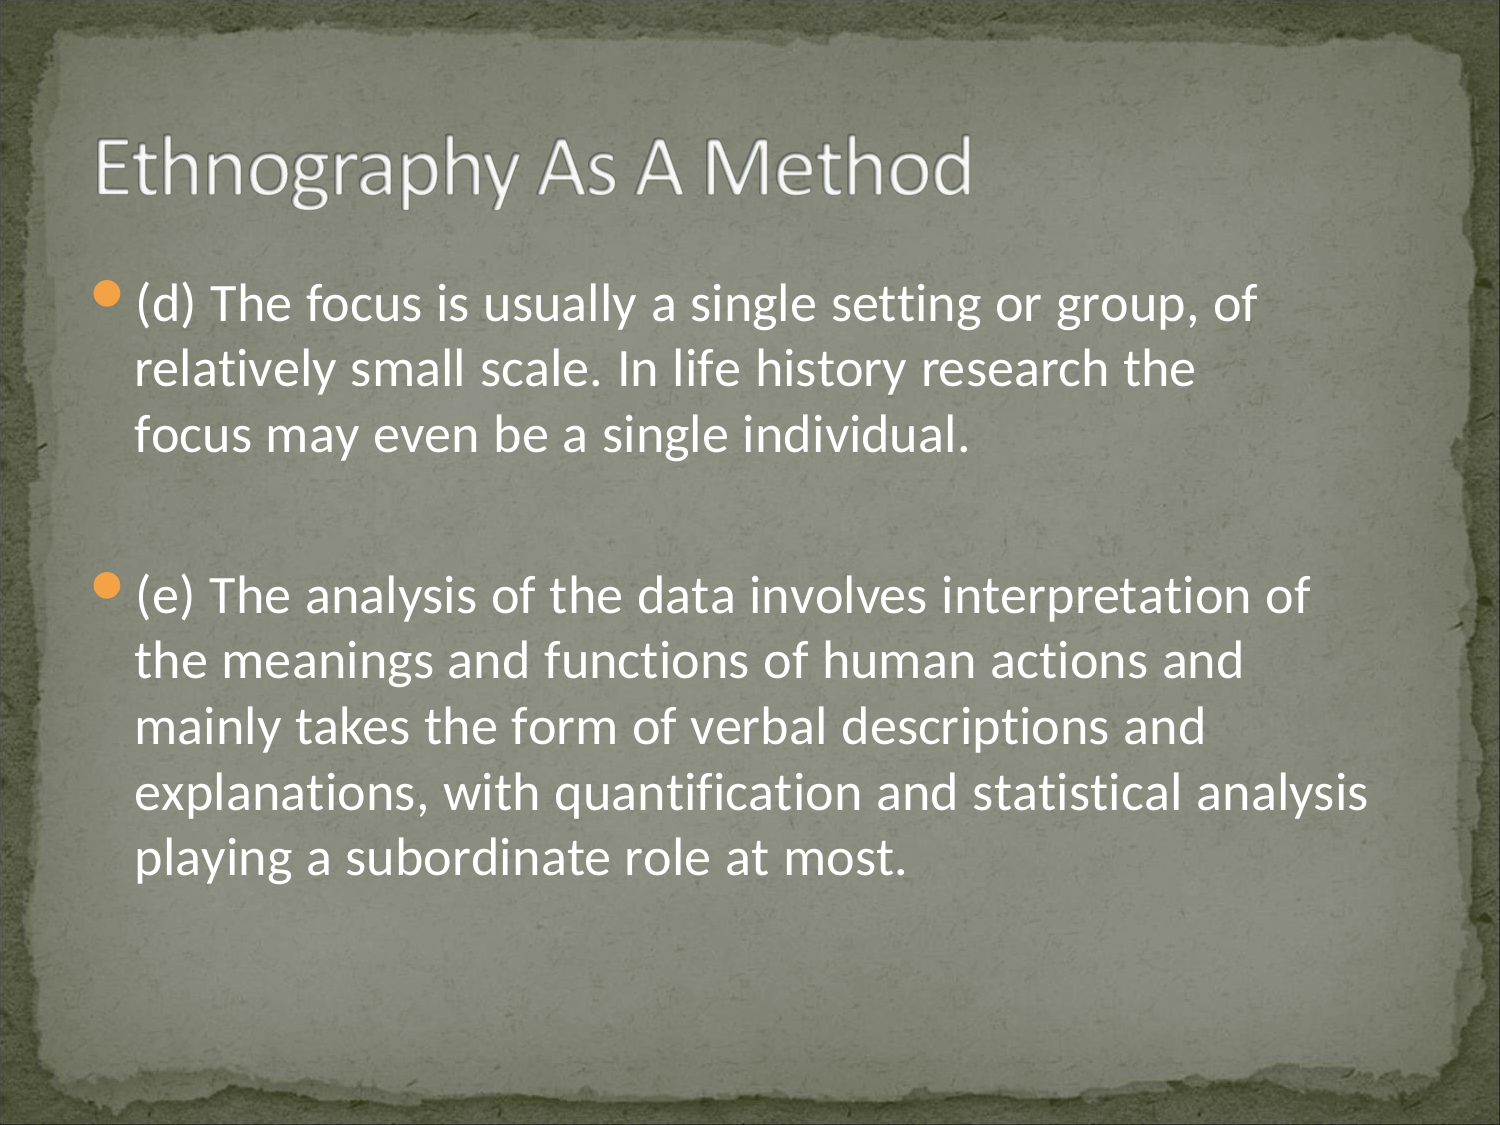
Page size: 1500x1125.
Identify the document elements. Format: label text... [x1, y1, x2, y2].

picture [0, 0, 1500, 1125]
text_box (d) The focus is usually a single setting or group, of relatively small scale. In life history research the focus may even be a single individual. (e) The analysis of the data involves interpretation of the meanings and functions of human actions and mainly takes the form of verbal descriptions and explanations, with quantification and statistical analysis playing a subordinate role at most. [87, 266, 1389, 887]
text_box [36, 23, 1427, 226]
